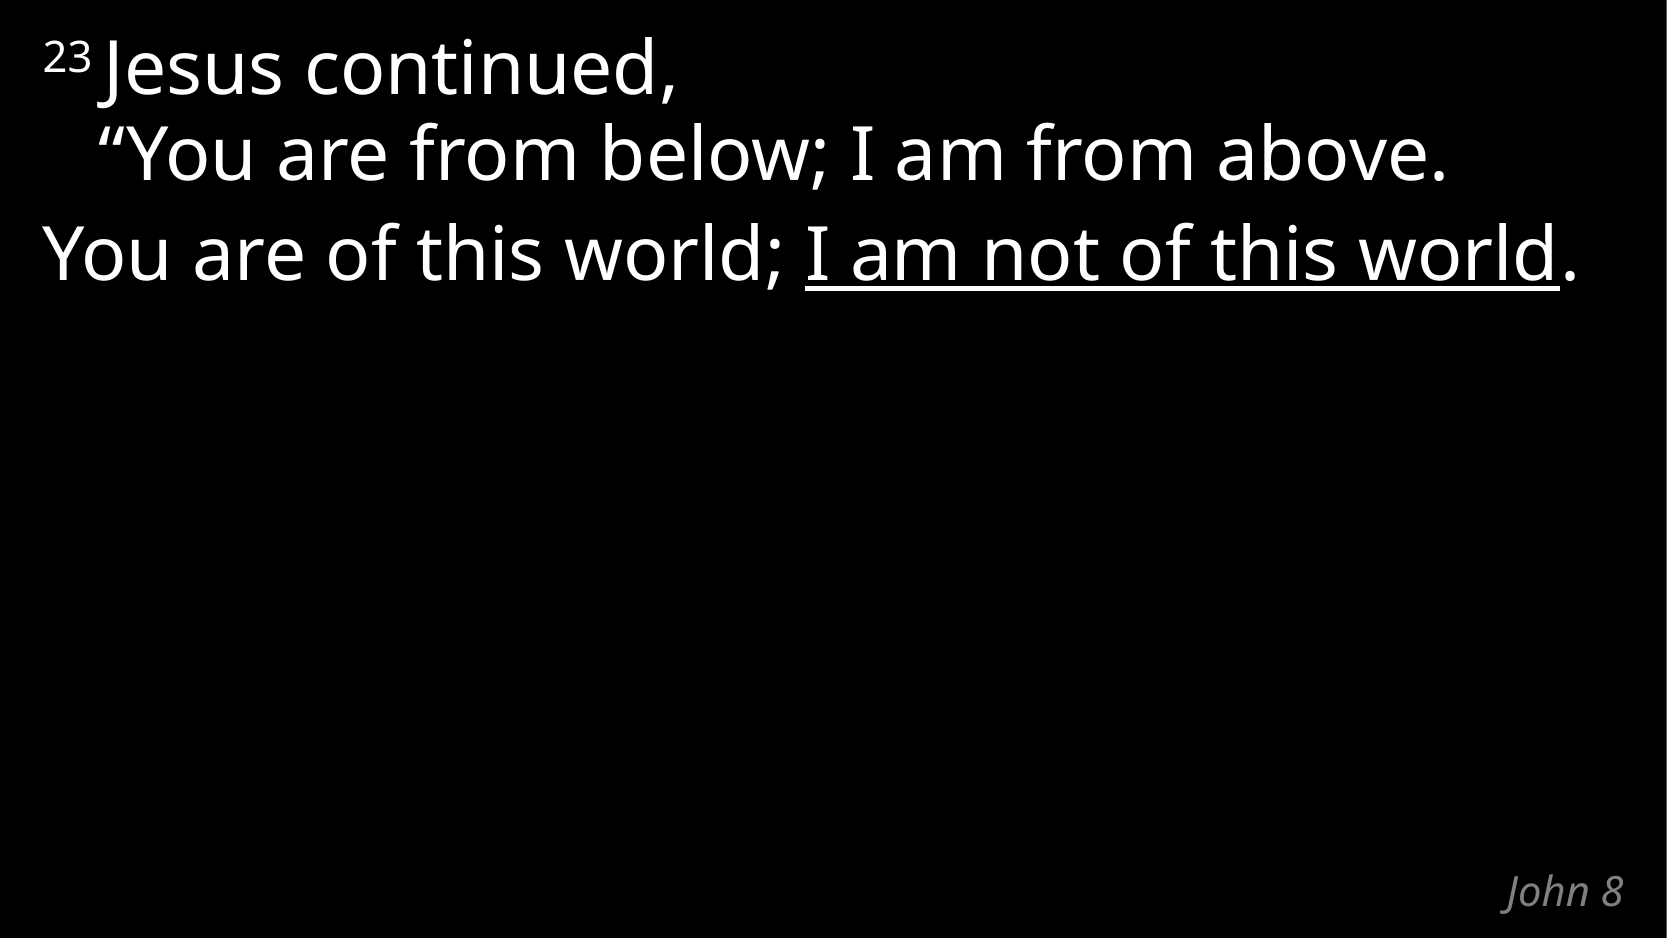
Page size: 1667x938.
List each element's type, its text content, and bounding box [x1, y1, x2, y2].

list 23 Jesus continued, “You are from below; I am from above. You are of this world; I am not of this world. [27, 18, 1640, 813]
title John 8 [1058, 834, 1640, 923]
